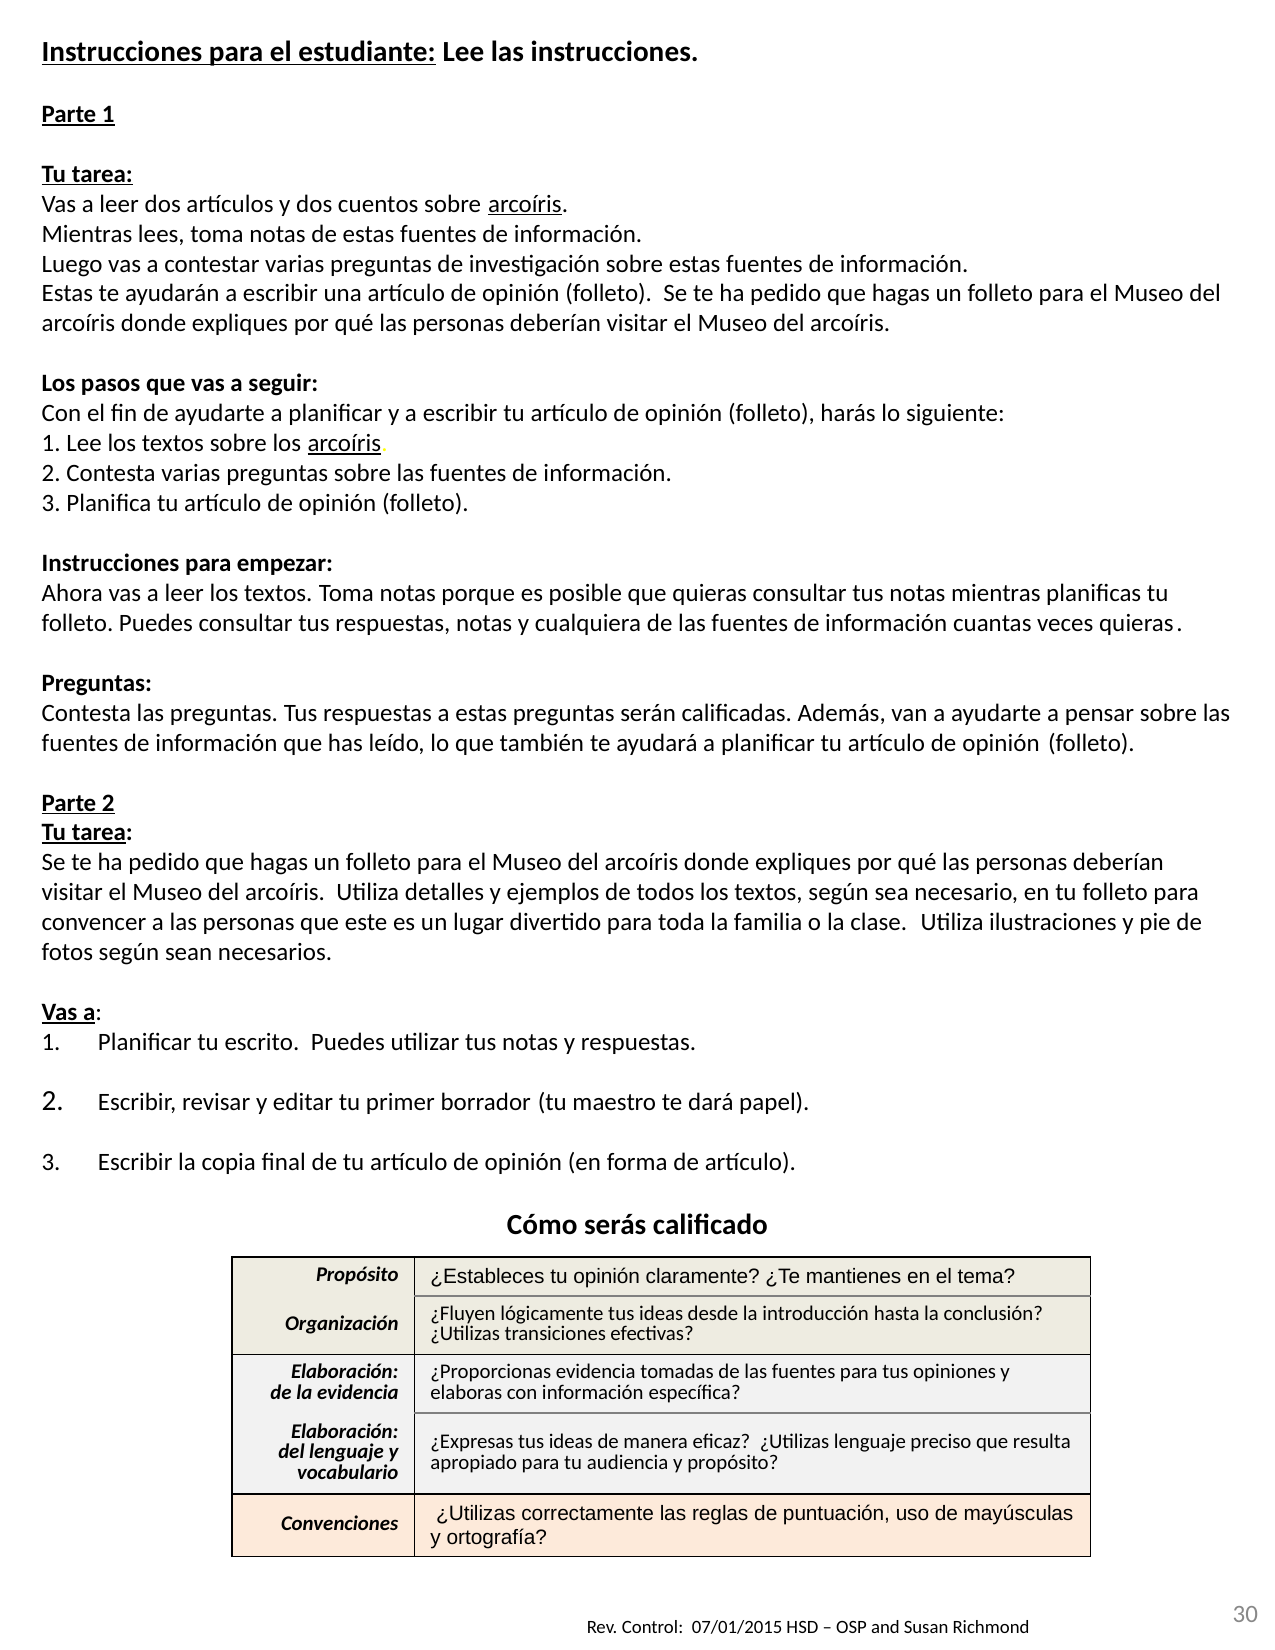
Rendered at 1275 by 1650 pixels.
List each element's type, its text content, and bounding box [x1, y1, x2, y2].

table_cell ¿Proporcionas evidencia tomadas de las fuentes para tus opiniones y elaboras con información específica? [415, 1355, 1090, 1412]
table_cell Convenciones [233, 1495, 414, 1556]
slide_number 30 [1136, 1575, 1275, 1650]
table_header Propósito [233, 1258, 414, 1296]
text_box Instrucciones para el estudiante: Lee las instrucciones. Parte 1 Tu tarea: Vas a leer dos artículos y dos cuentos sobre arcoíris. Mientras lees, toma notas de estas fuentes de información. Luego vas a contestar varias preguntas de investigación sobre estas fuentes de información. Estas te ayudarán a escribir una artículo de opinión (folleto). Se te ha pedido que hagas un folleto para el Museo del arcoíris donde expliques por qué las personas deberían visitar el Museo del arcoíris. Los pasos que vas a seguir: Con el fin de ayudarte a planificar y a escribir tu artículo de opinión (folleto), harás lo siguiente: 1. Lee los textos sobre los arcoíris. 2. Contesta varias preguntas sobre las fuentes de información. 3. Planifica tu artículo de opinión (folleto). Instrucciones para empezar: Ahora vas a leer los textos. Toma notas porque es posible que quieras consultar tus notas mientras planificas tu folleto. Puedes consultar tus respuestas, notas y cualquiera de las fuentes de información cuantas veces quieras. Preguntas: Contesta las preguntas. Tus respuestas a estas preguntas serán calificadas. Además, van a ayudarte a pensar sobre las fuentes de información que has leído, lo que también te ayudará a planificar tu artículo de opinión (folleto). Parte 2 Tu tarea: Se te ha pedido que hagas un folleto para el Museo del arcoíris donde expliques por qué las personas deberían visitar el Museo del arcoíris. Utiliza detalles y ejemplos de todos los textos, según sea necesario, en tu folleto para convencer a las personas que este es un lugar divertido para toda la familia o la clase. Utiliza ilustraciones y pie de fotos según sean necesarios. Vas a: Planificar tu escrito. Puedes utilizar tus notas y respuestas. Escribir, revisar y editar tu primer borrador (tu maestro te dará papel). Escribir la copia final de tu artículo de opinión (en forma de artículo). Cómo serás calificado [26, 24, 1249, 1257]
table_cell ¿Utilizas correctamente las reglas de puntuación, uso de mayúsculas y ortografía? [415, 1495, 1090, 1556]
table_cell Organización [233, 1296, 414, 1354]
table_cell ¿Expresas tus ideas de manera eficaz? ¿Utilizas lenguaje preciso que resulta apropiado para tu audiencia y propósito? [415, 1414, 1090, 1493]
table_cell ¿Fluyen lógicamente tus ideas desde la introducción hasta la conclusión? ¿Utilizas transiciones efectivas? [415, 1297, 1090, 1354]
table_header ¿Estableces tu opinión claramente? ¿Te mantienes en el tema? [415, 1258, 1090, 1295]
table_cell Elaboración: del lenguaje y vocabulario [233, 1413, 414, 1493]
table_cell Elaboración: de la evidencia [233, 1355, 414, 1413]
